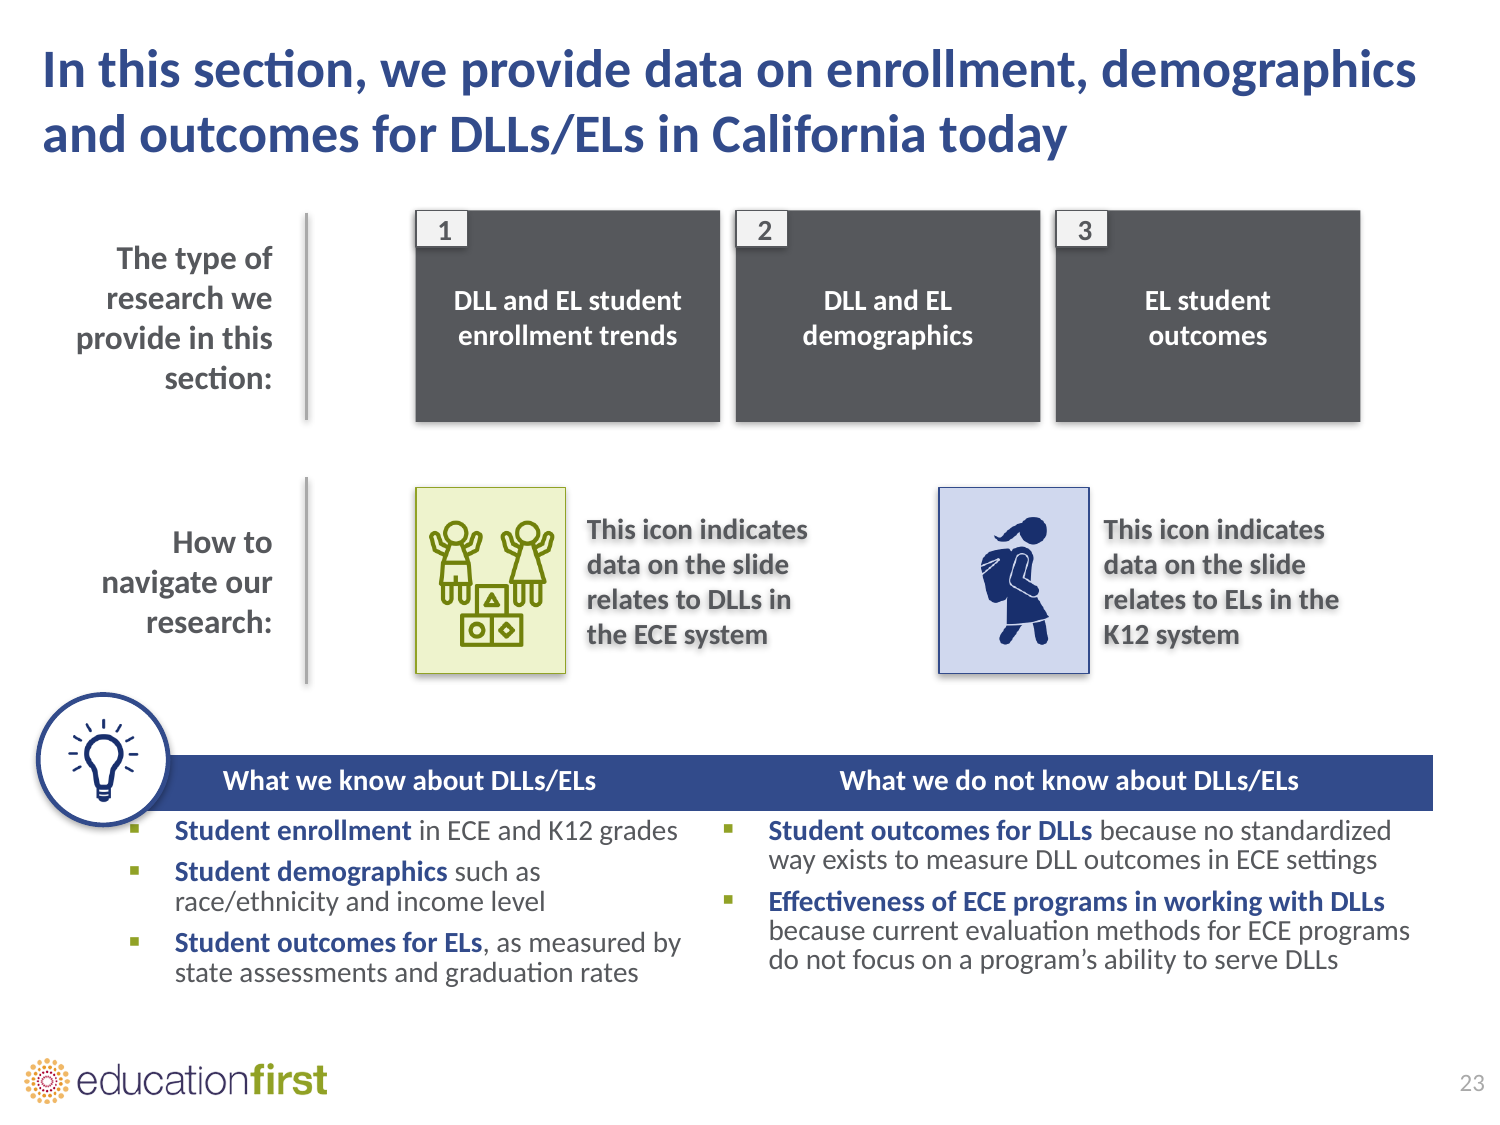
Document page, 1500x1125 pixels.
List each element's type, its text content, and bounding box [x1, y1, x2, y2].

text_box [938, 661, 1090, 674]
text_box [1090, 487, 1397, 674]
text_box This icon indicates data on the slide relates to ELs in the K12 system [1093, 510, 1361, 651]
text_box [415, 210, 1361, 423]
text_box [567, 487, 870, 674]
text_box The type of research we provide in this section: [53, 212, 288, 420]
table_cell Student enrollment in ECE and K12 grades Student demographics such as race/ethnicity and income level Student outcomes for ELs, as measured by state assessments and graduation rates [113, 811, 707, 1020]
table_header What we do not know about DLLs/ELs [707, 755, 1433, 811]
picture [24, 1058, 327, 1104]
text_box [938, 487, 1090, 505]
table_cell Student outcomes for DLLs because no standardized way exists to measure DLL outcomes in ECE settings Effectiveness of ECE programs in working with DLLs because current evaluation methods for ECE programs do not focus on a program’s ability to serve DLLs [707, 811, 1433, 1020]
table_header What we know about DLLs/ELs [174, 755, 707, 811]
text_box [37, 694, 169, 826]
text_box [425, 510, 844, 651]
picture [938, 505, 1090, 656]
slide_number 23 [1399, 1058, 1500, 1104]
text_box How to navigate our research: [53, 477, 288, 684]
text_box [415, 487, 566, 674]
title In this section, we provide data on enrollment, demographics and outcomes for DLLs/ELs in California today [42, 33, 1488, 220]
